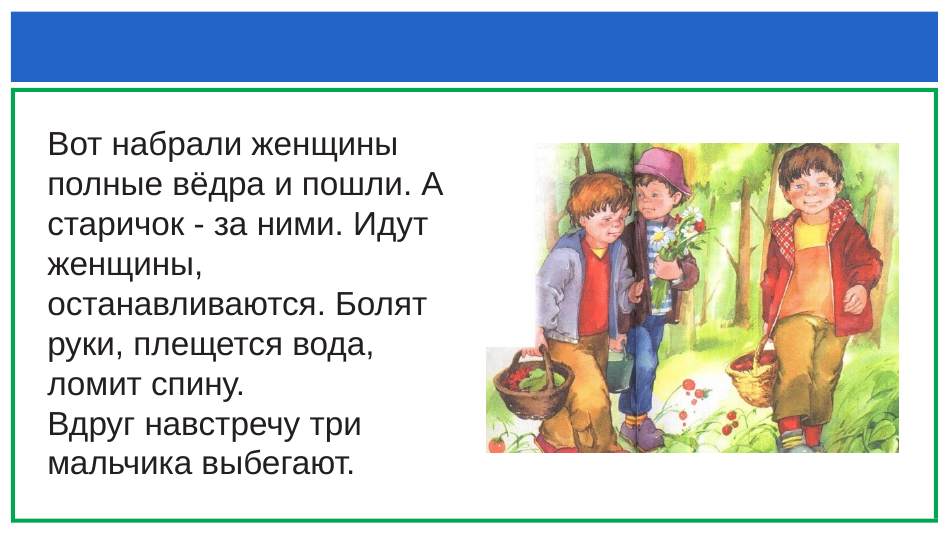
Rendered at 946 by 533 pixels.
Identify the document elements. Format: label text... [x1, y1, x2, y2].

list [486, 143, 899, 453]
list Вот набрали женщины полные вёдра и пошли. А старичок - за ними. Идут женщины, останавливаются. Болят руки, плещется вода, ломит спину. Вдруг навстречу три мальчика выбегают. [47, 122, 459, 527]
